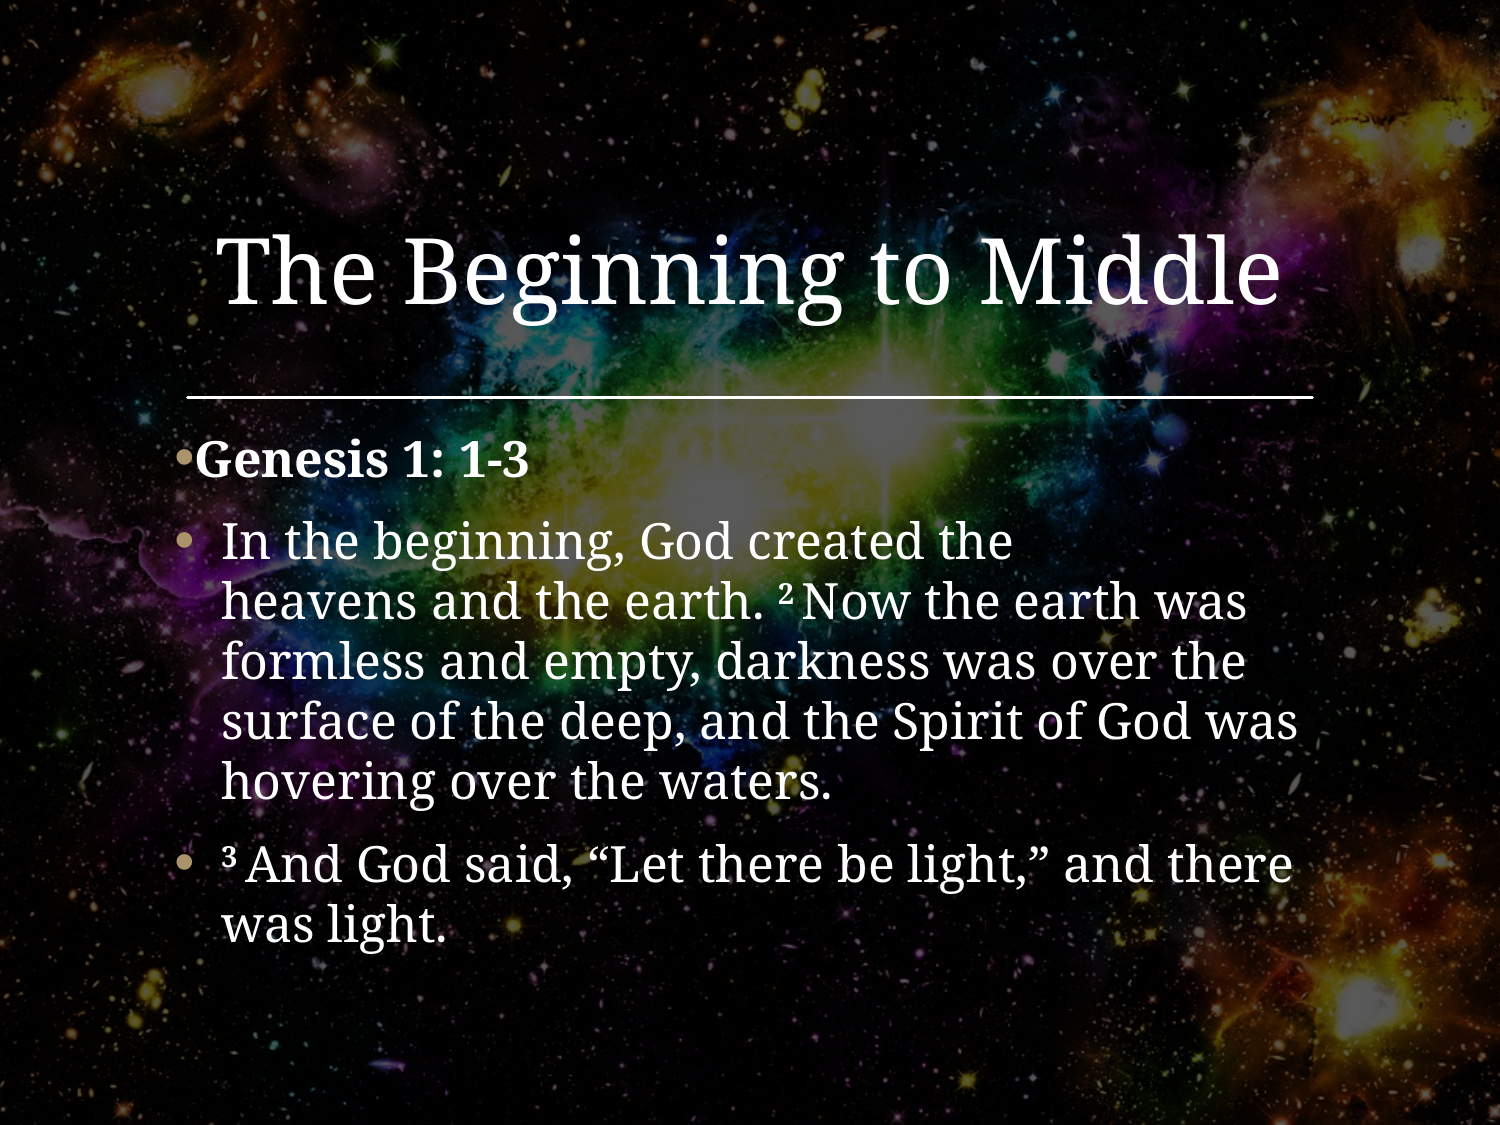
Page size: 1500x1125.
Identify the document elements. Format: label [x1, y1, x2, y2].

list [0, 0, 1500, 1125]
